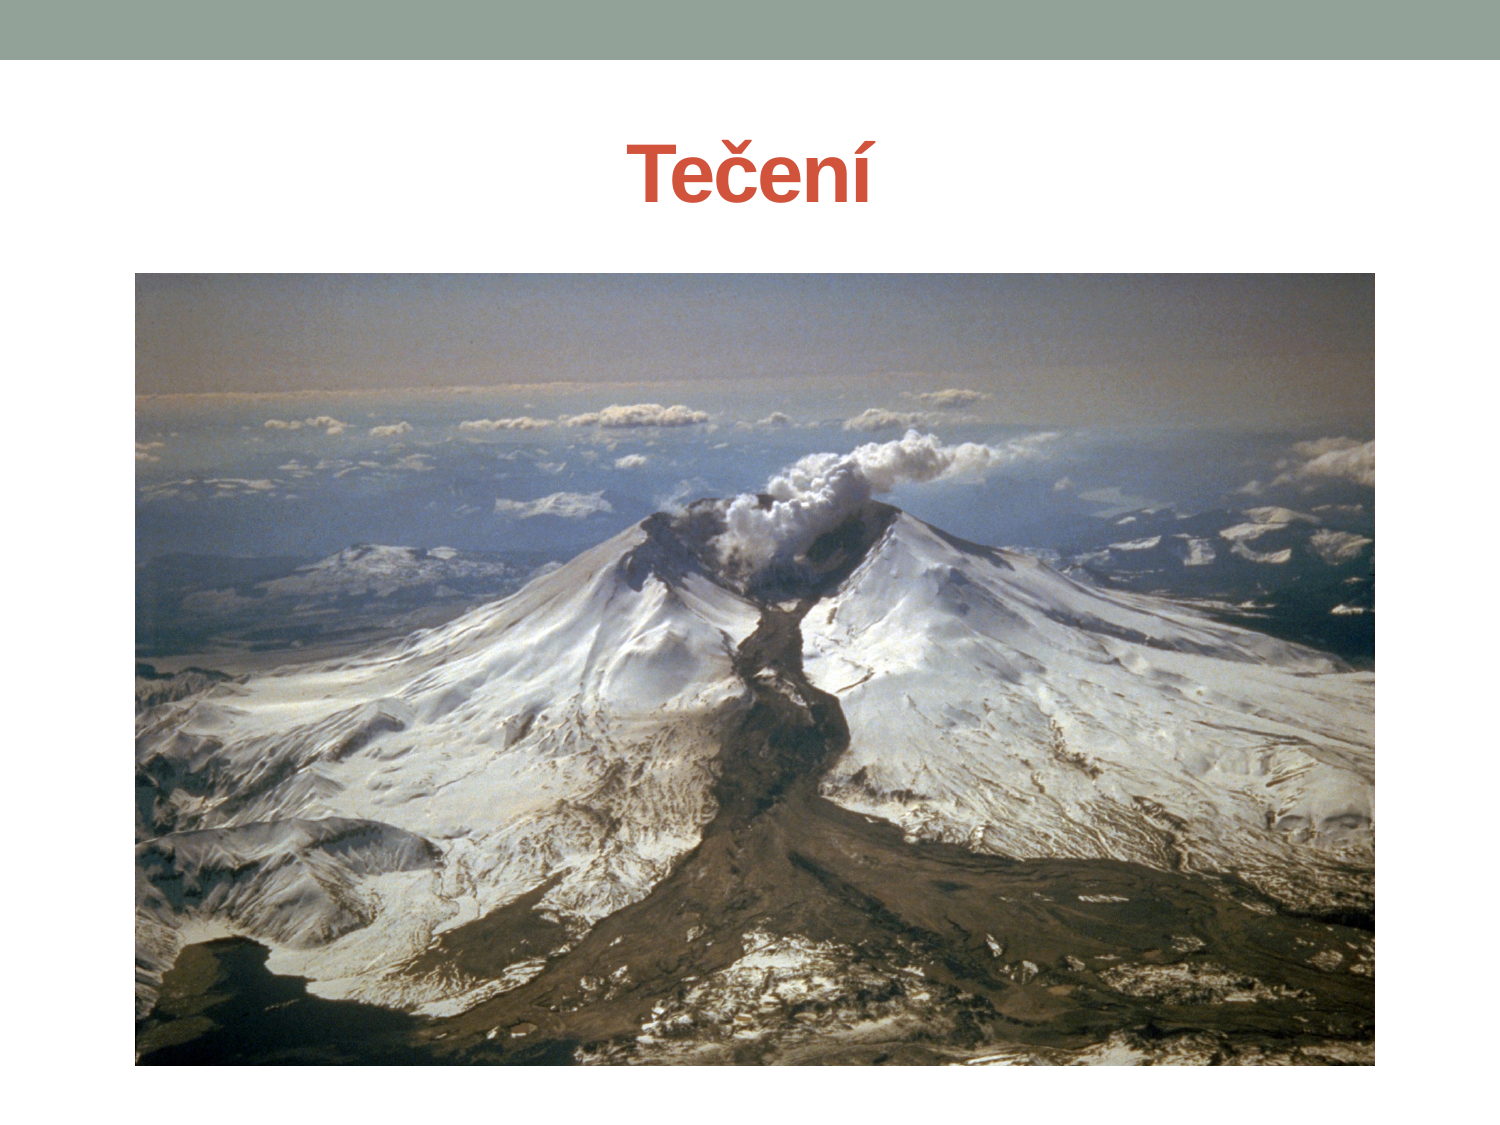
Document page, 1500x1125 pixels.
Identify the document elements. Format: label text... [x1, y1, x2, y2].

picture [135, 273, 1375, 1066]
title Tečení [75, 87, 1425, 250]
